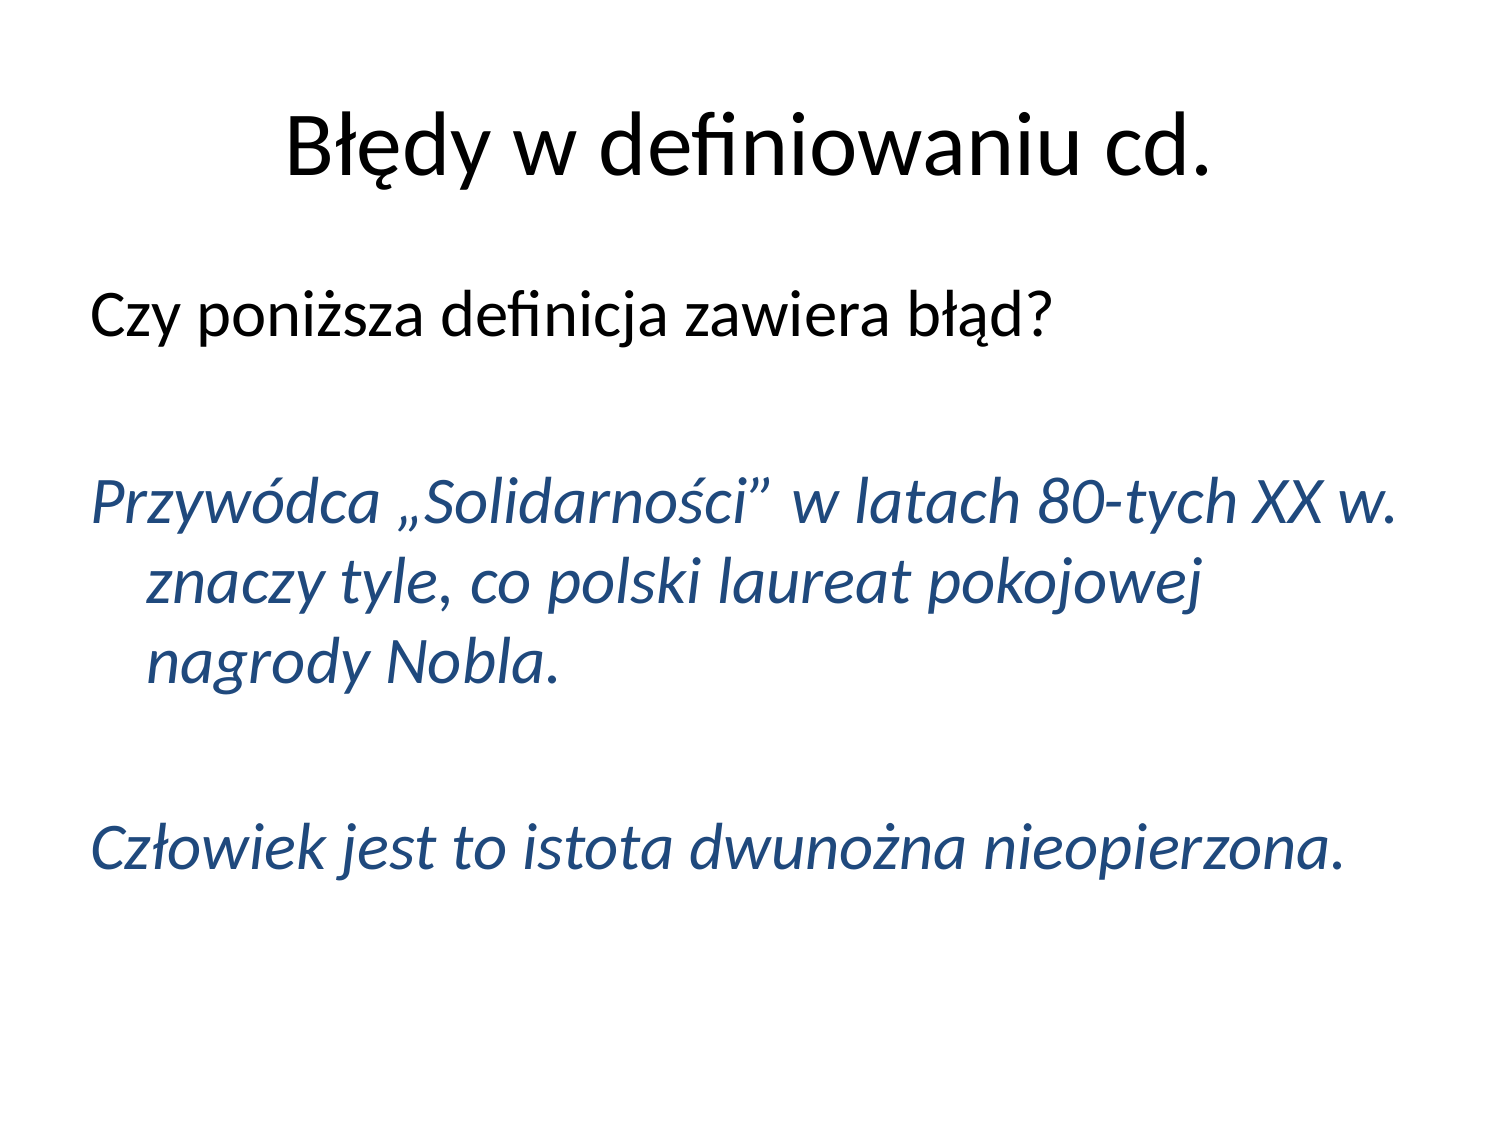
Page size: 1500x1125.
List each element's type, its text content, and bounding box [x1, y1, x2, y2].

list Czy poniższa definicja zawiera błąd? Przywódca „Solidarności” w latach 80-tych XX w. znaczy tyle, co polski laureat pokojowej nagrody Nobla. Człowiek jest to istota dwunożna nieopierzona. [75, 262, 1425, 1005]
title Błędy w definiowaniu cd. [75, 45, 1425, 233]
